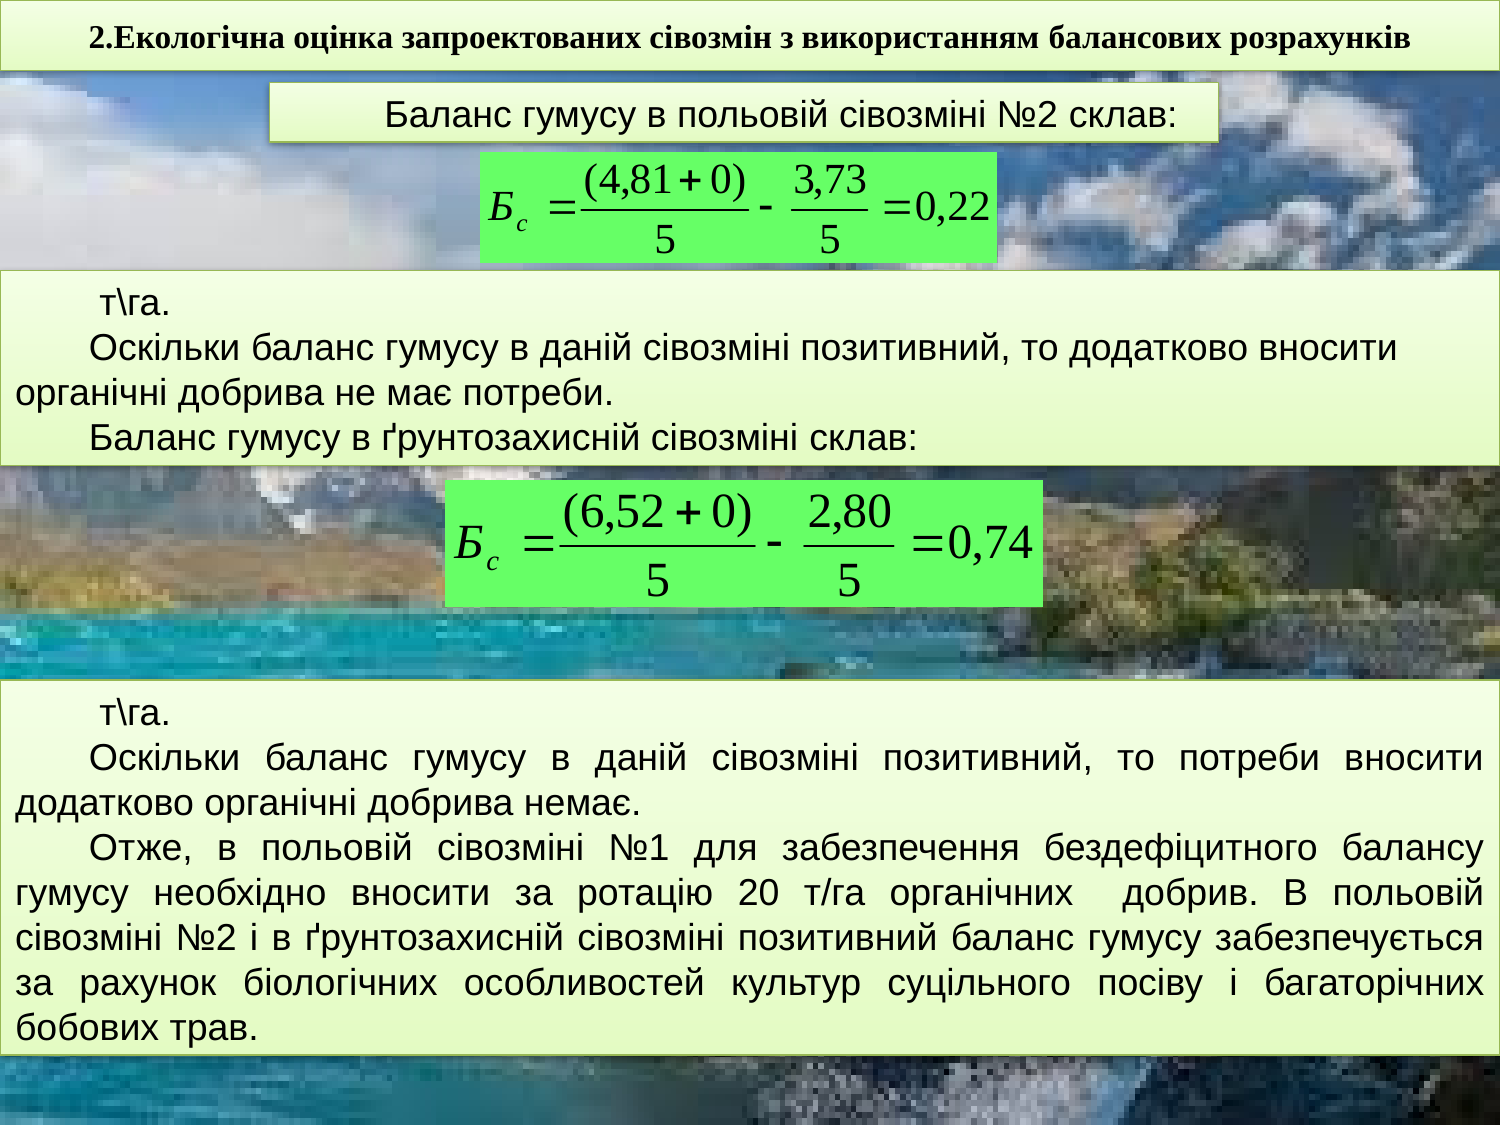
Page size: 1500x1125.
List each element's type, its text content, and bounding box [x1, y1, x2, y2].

text_box т\га. Оскільки баланс гумусу в даній сівозміні позитивний, то потреби вносити додатково органічні добрива немає. Отже, в польовій сівозміні №1 для забезпечення бездефіцитного балансу гумусу необхідно вносити за ротацію 20 т/га органічних добрив. В польовій сівозміні №2 і в ґрунтозахисній сівозміні позитивний баланс гумусу забезпечується за рахунок біологічних особливостей культур суцільного посіву і багаторічних бобових трав. [0, 679, 1500, 1056]
picture [0, 1056, 1500, 1125]
text_box т\га. Оскільки баланс гумусу в даній сівозміні позитивний, то додатково вносити органічні добрива не має потреби. Баланс гумусу в ґрунтозахисній сівозміні склав: [0, 270, 1500, 466]
text_box Баланс гумусу в польовій сівозміні №2 склав: [269, 82, 1219, 143]
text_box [445, 480, 1044, 608]
text_box 2.Екологічна оцінка запроектованих сівозмін з використанням балансових розрахунків [0, 0, 1500, 71]
picture [0, 71, 1500, 270]
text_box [480, 152, 998, 264]
picture [0, 466, 1500, 679]
